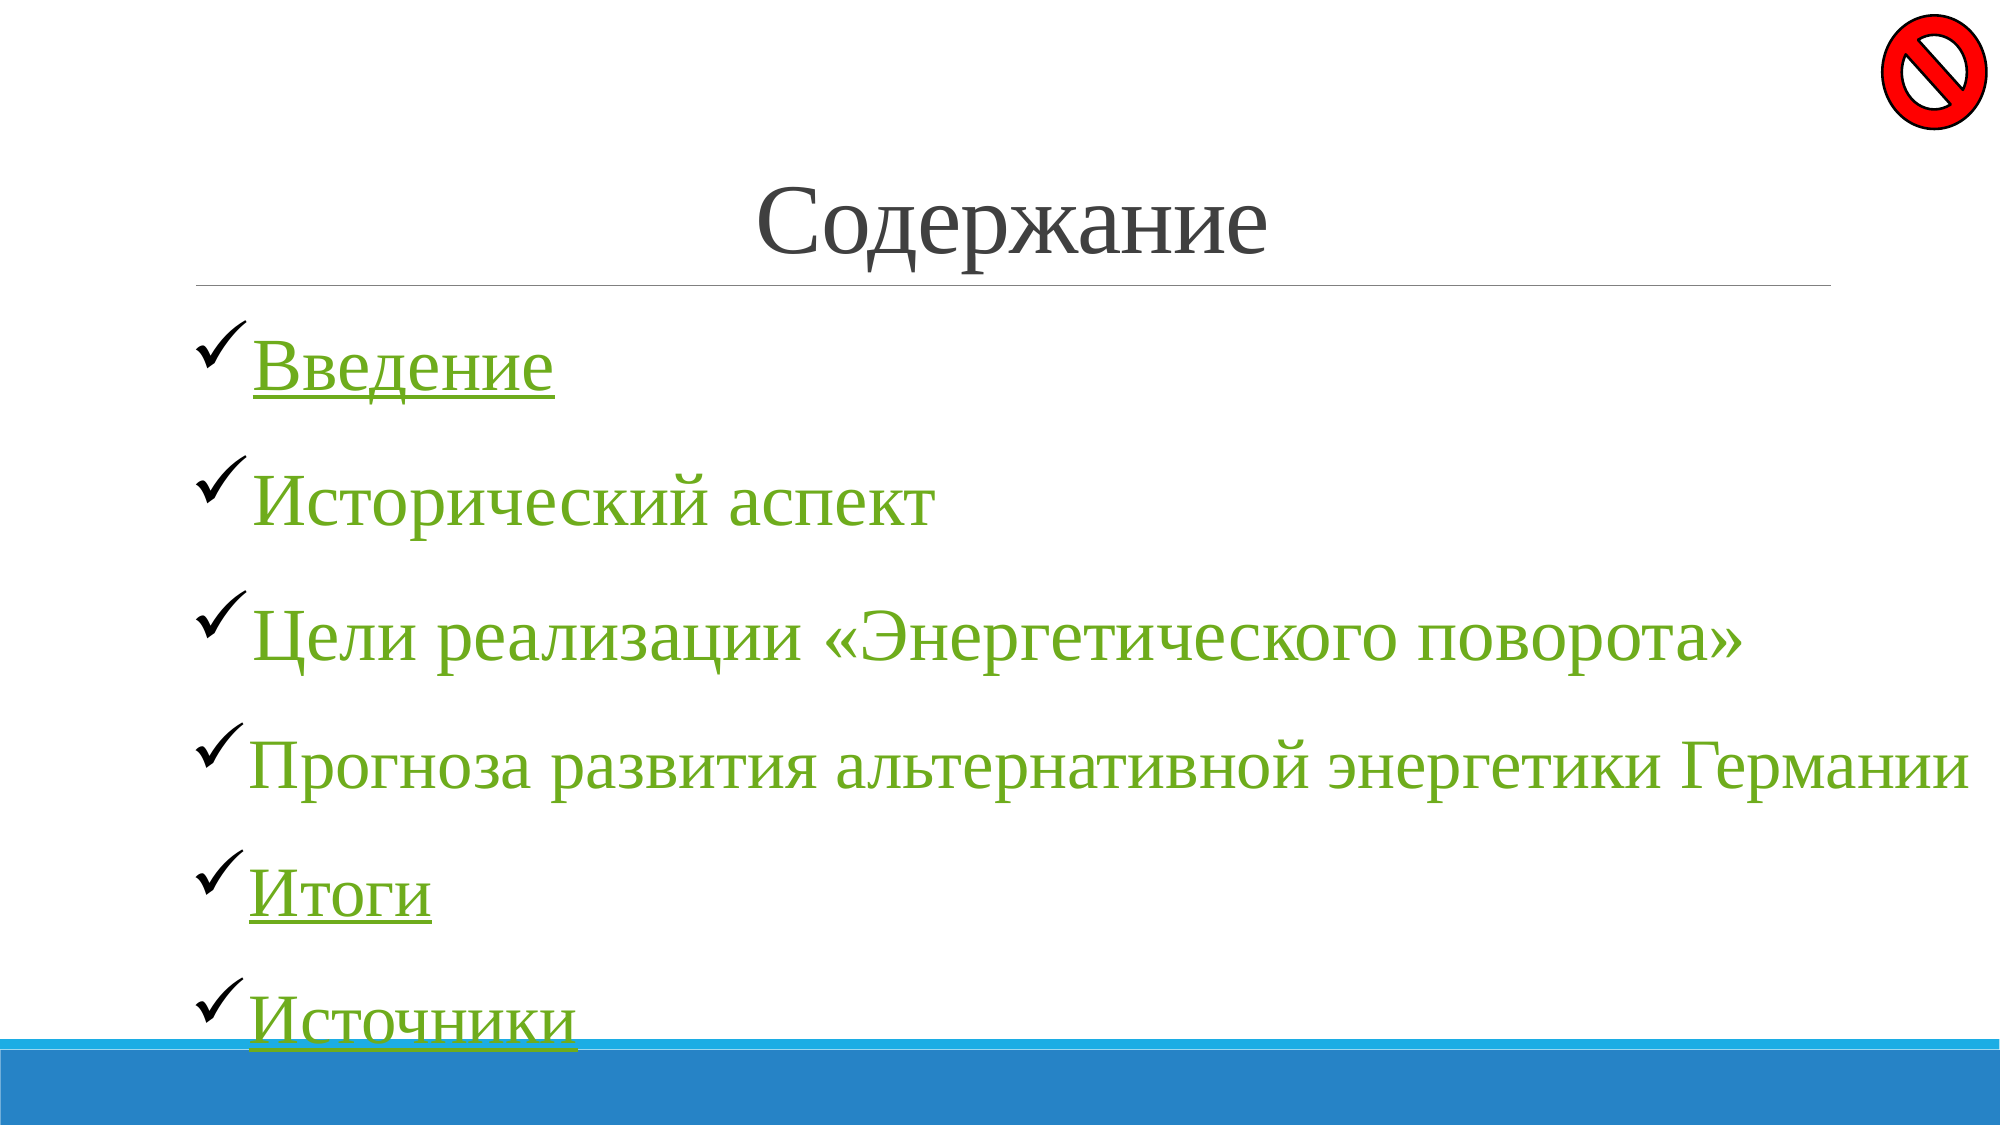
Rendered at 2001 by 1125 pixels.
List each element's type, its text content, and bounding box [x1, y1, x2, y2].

text_box [1880, 14, 1988, 131]
list Введение Исторический аспект Цели реализации «Энергетического поворота» Прогноза развития альтернативной энергетики Германии Итоги Источники [175, 263, 2000, 1066]
title Содержание [225, 161, 1801, 263]
